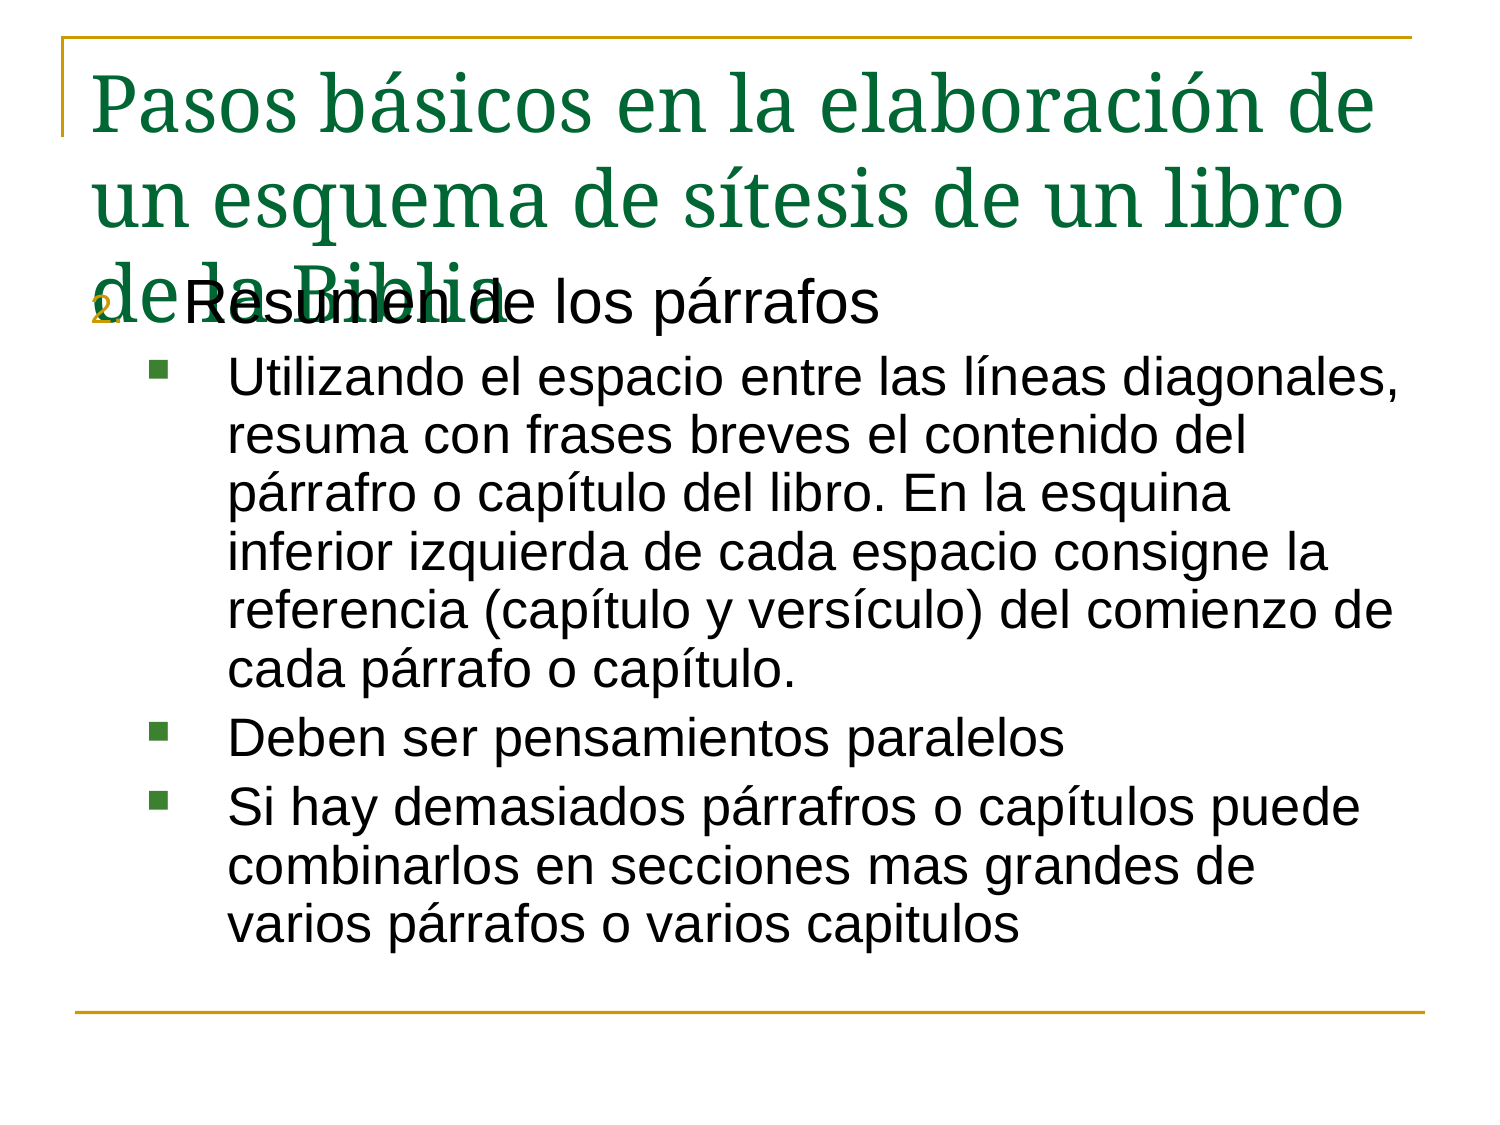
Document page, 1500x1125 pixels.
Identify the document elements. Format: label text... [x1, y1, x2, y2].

title Pasos básicos en la elaboración de un esquema de sítesis de un libro de la Biblia [74, 45, 1426, 233]
list Resumen de los párrafos Utilizando el espacio entre las líneas diagonales, resuma con frases breves el contenido del párrafro o capítulo del libro. En la esquina inferior izquierda de cada espacio consigne la referencia (capítulo y versículo) del comienzo de cada párrafo o capítulo. Deben ser pensamientos paralelos Si hay demasiados párrafros o capítulos puede combinarlos en secciones mas grandes de varios párrafos o varios capitulos [74, 262, 1426, 1006]
